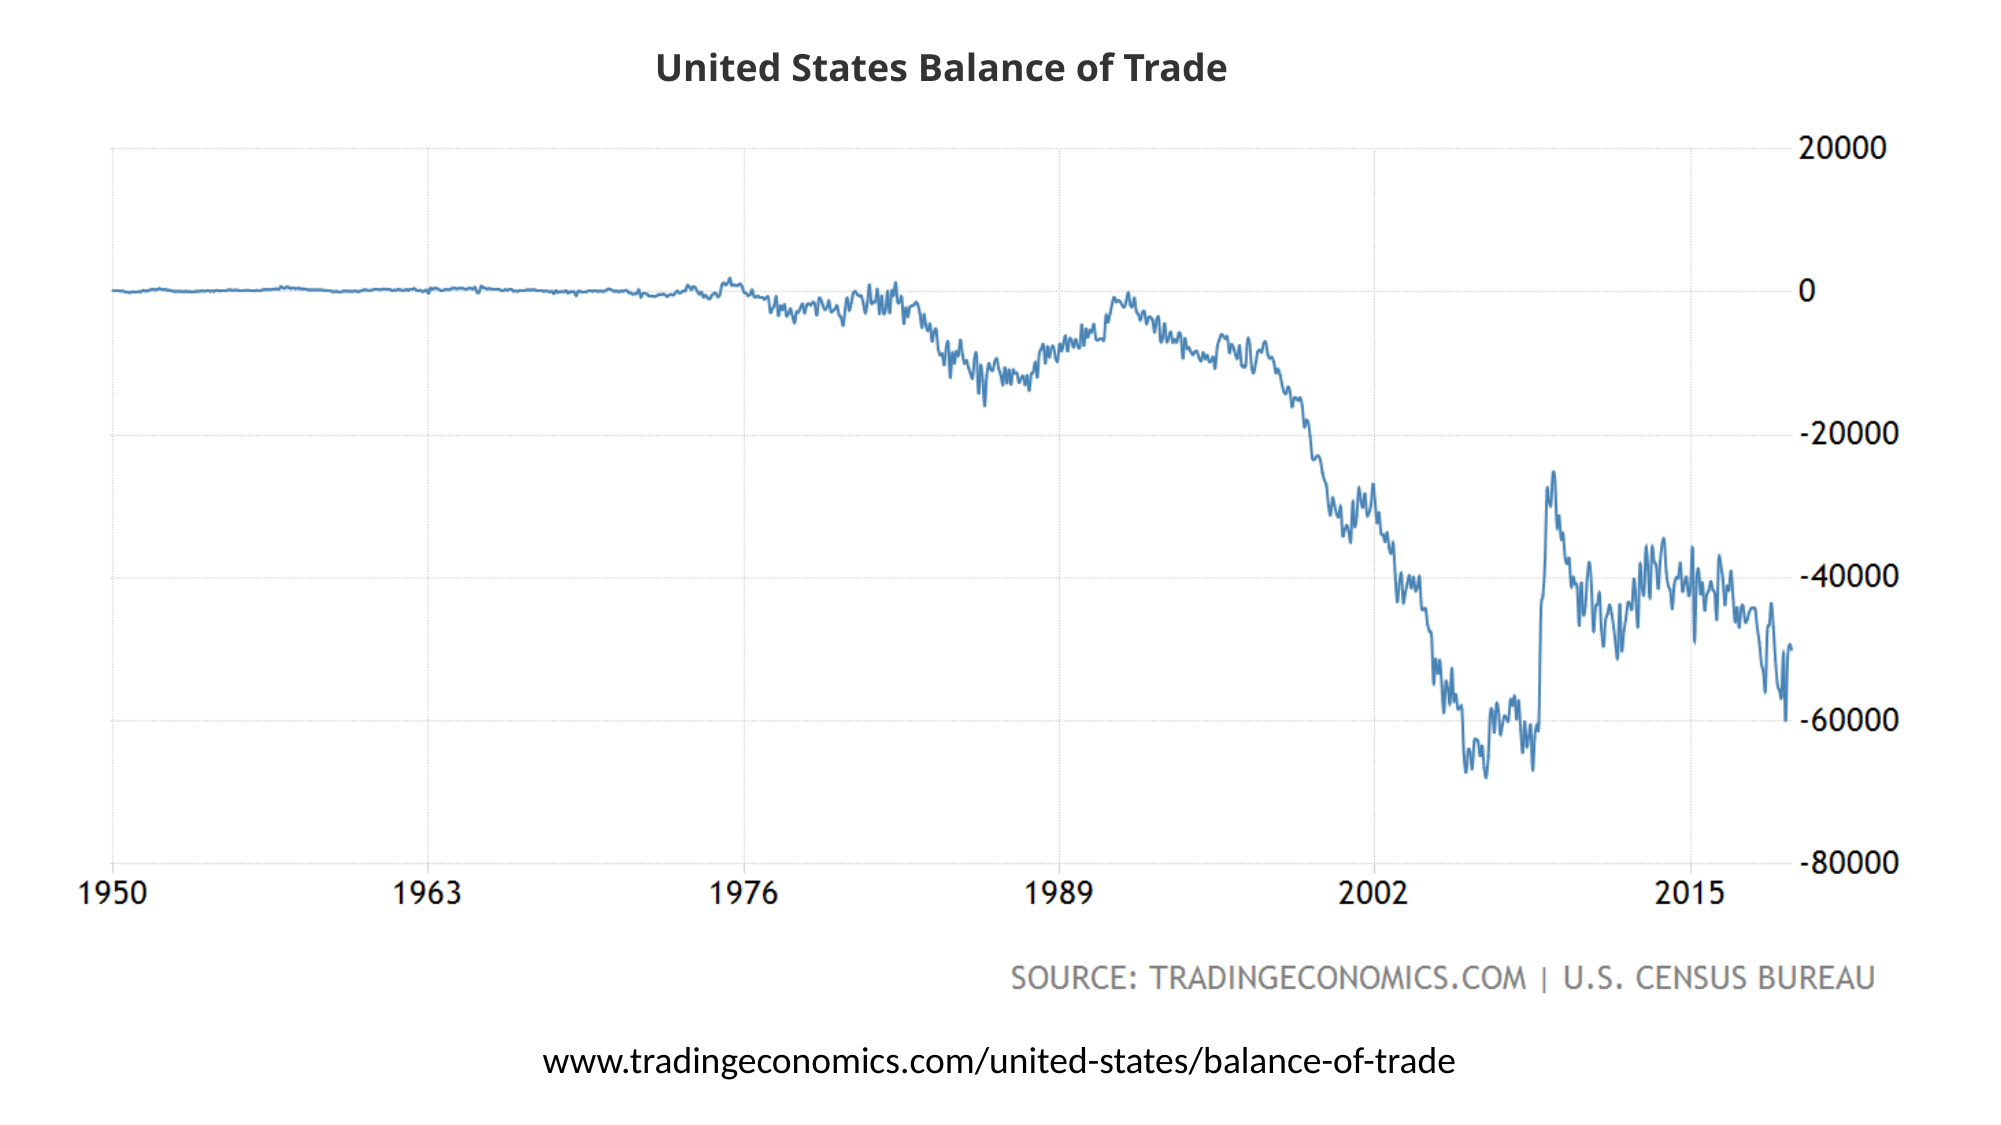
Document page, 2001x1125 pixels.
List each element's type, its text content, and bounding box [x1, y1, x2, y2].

text_box United States Balance of Trade [640, 36, 1244, 96]
text_box www.tradingeconomics.com/united-states/balance-of-trade [527, 1029, 1472, 1088]
picture [0, 96, 2000, 1029]
